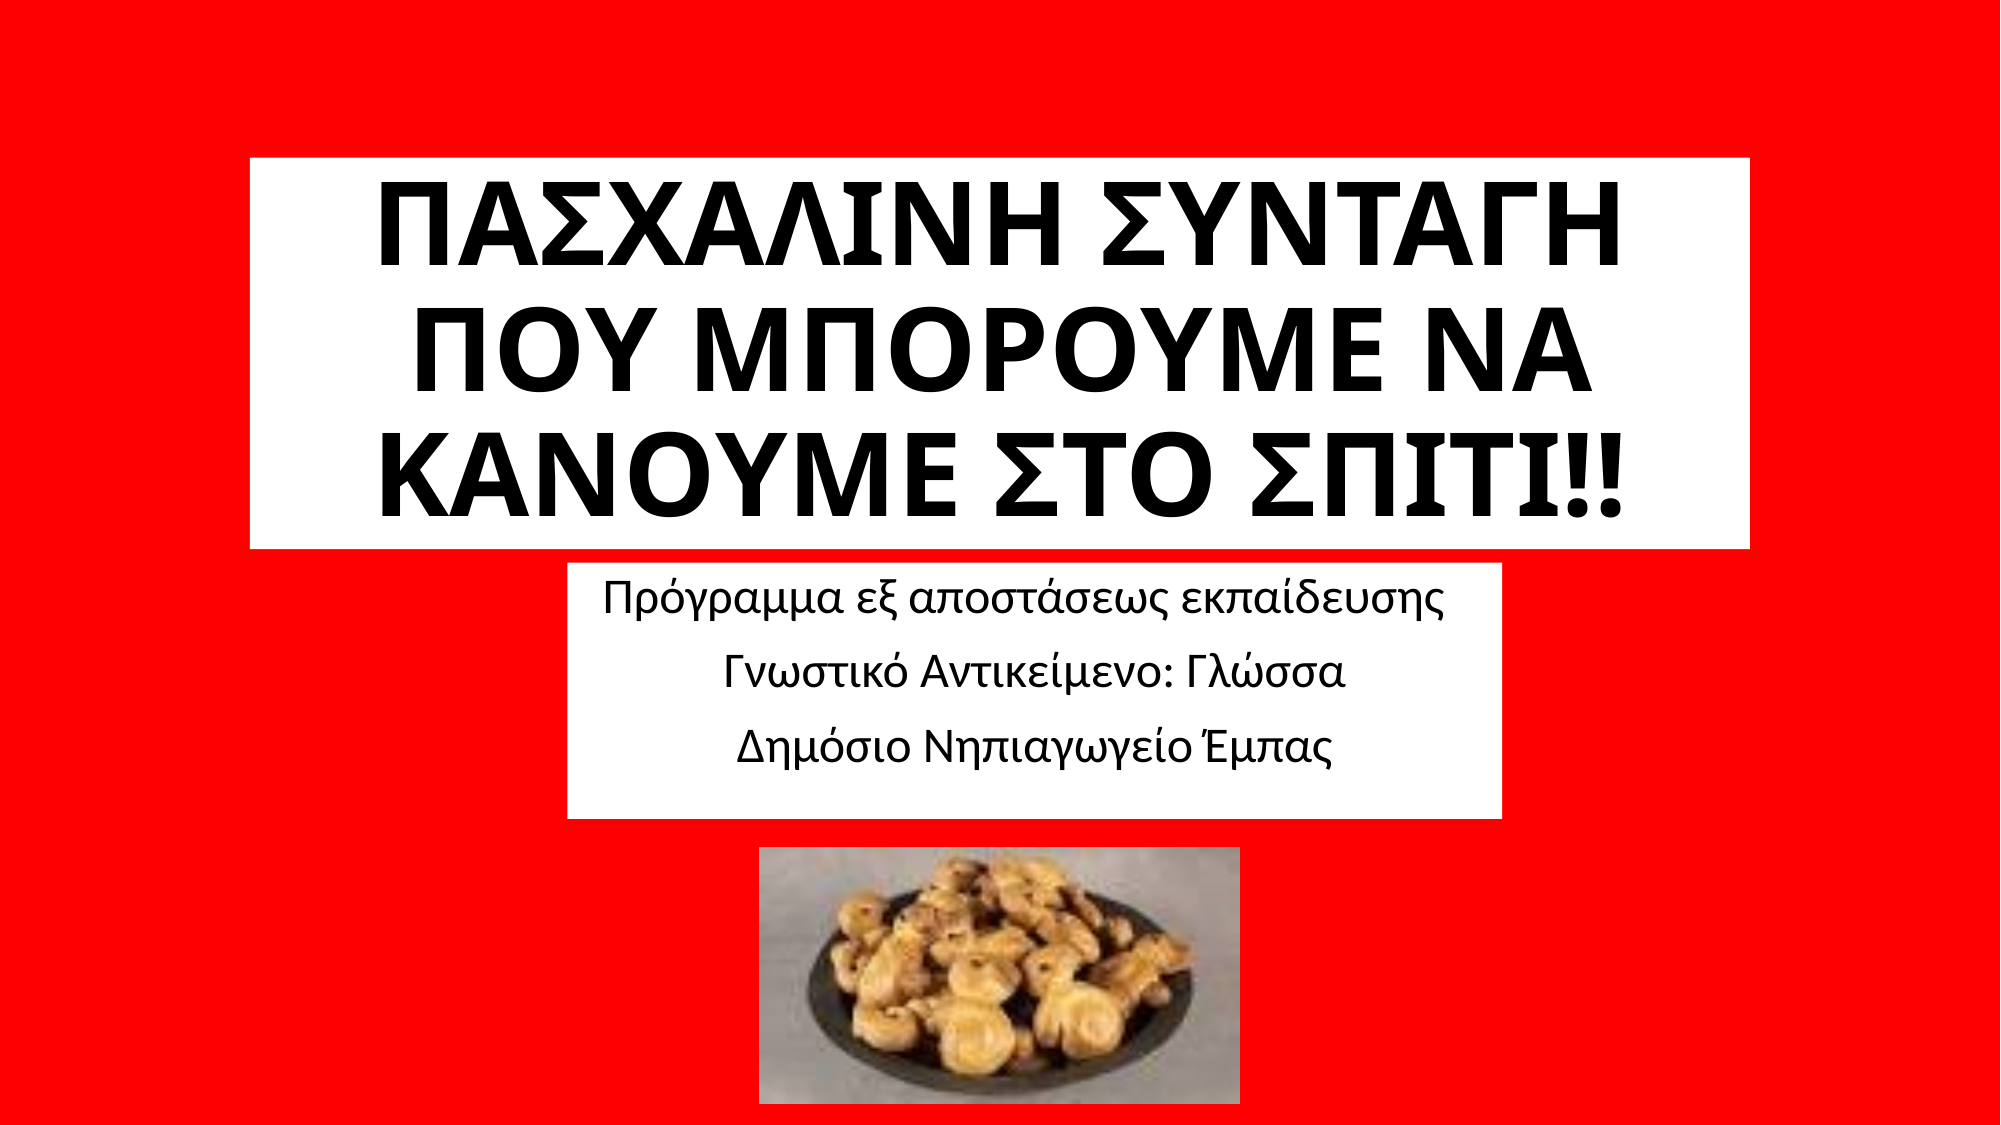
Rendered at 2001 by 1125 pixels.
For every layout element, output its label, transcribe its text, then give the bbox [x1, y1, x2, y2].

picture [759, 847, 1240, 1104]
title ΠΑΣΧΑΛΙΝη ΣΥΝΤΑΓη ΠΟΥ ΜΠΟΡΟΥΜΕ ΝΑ ΚΑΝΟΥΜΕ ΣΤΟ σπιτι!! [249, 157, 1750, 550]
subtitle Πρόγραμμα εξ αποστάσεως εκπαίδευσης Γνωστικό Αντικείμενο: Γλώσσα Δημόσιο Νηπιαγωγείο Έμπας [567, 562, 1503, 819]
